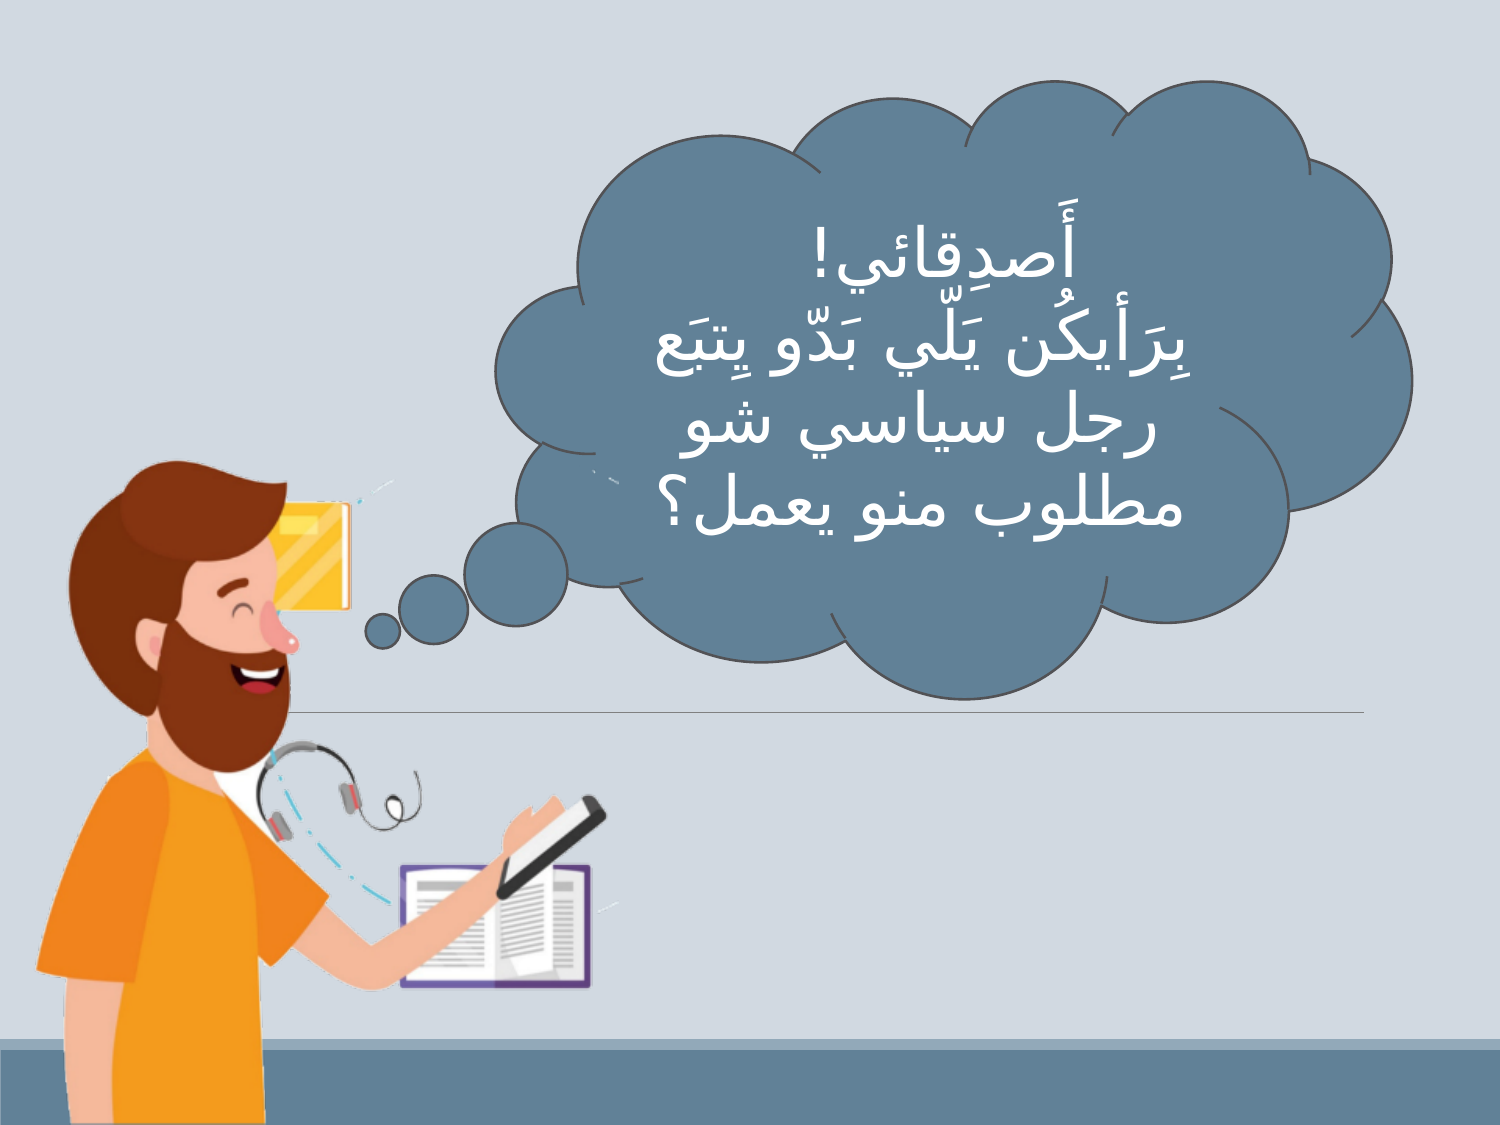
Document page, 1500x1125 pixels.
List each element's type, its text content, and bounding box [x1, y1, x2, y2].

text_box أَصدِقائي! بِرَأيكُن يَلّي بَدّو يِتبَع رجل سياسي شو مطلوب منو يعمل؟ [494, 80, 1414, 701]
picture [0, 442, 620, 1125]
